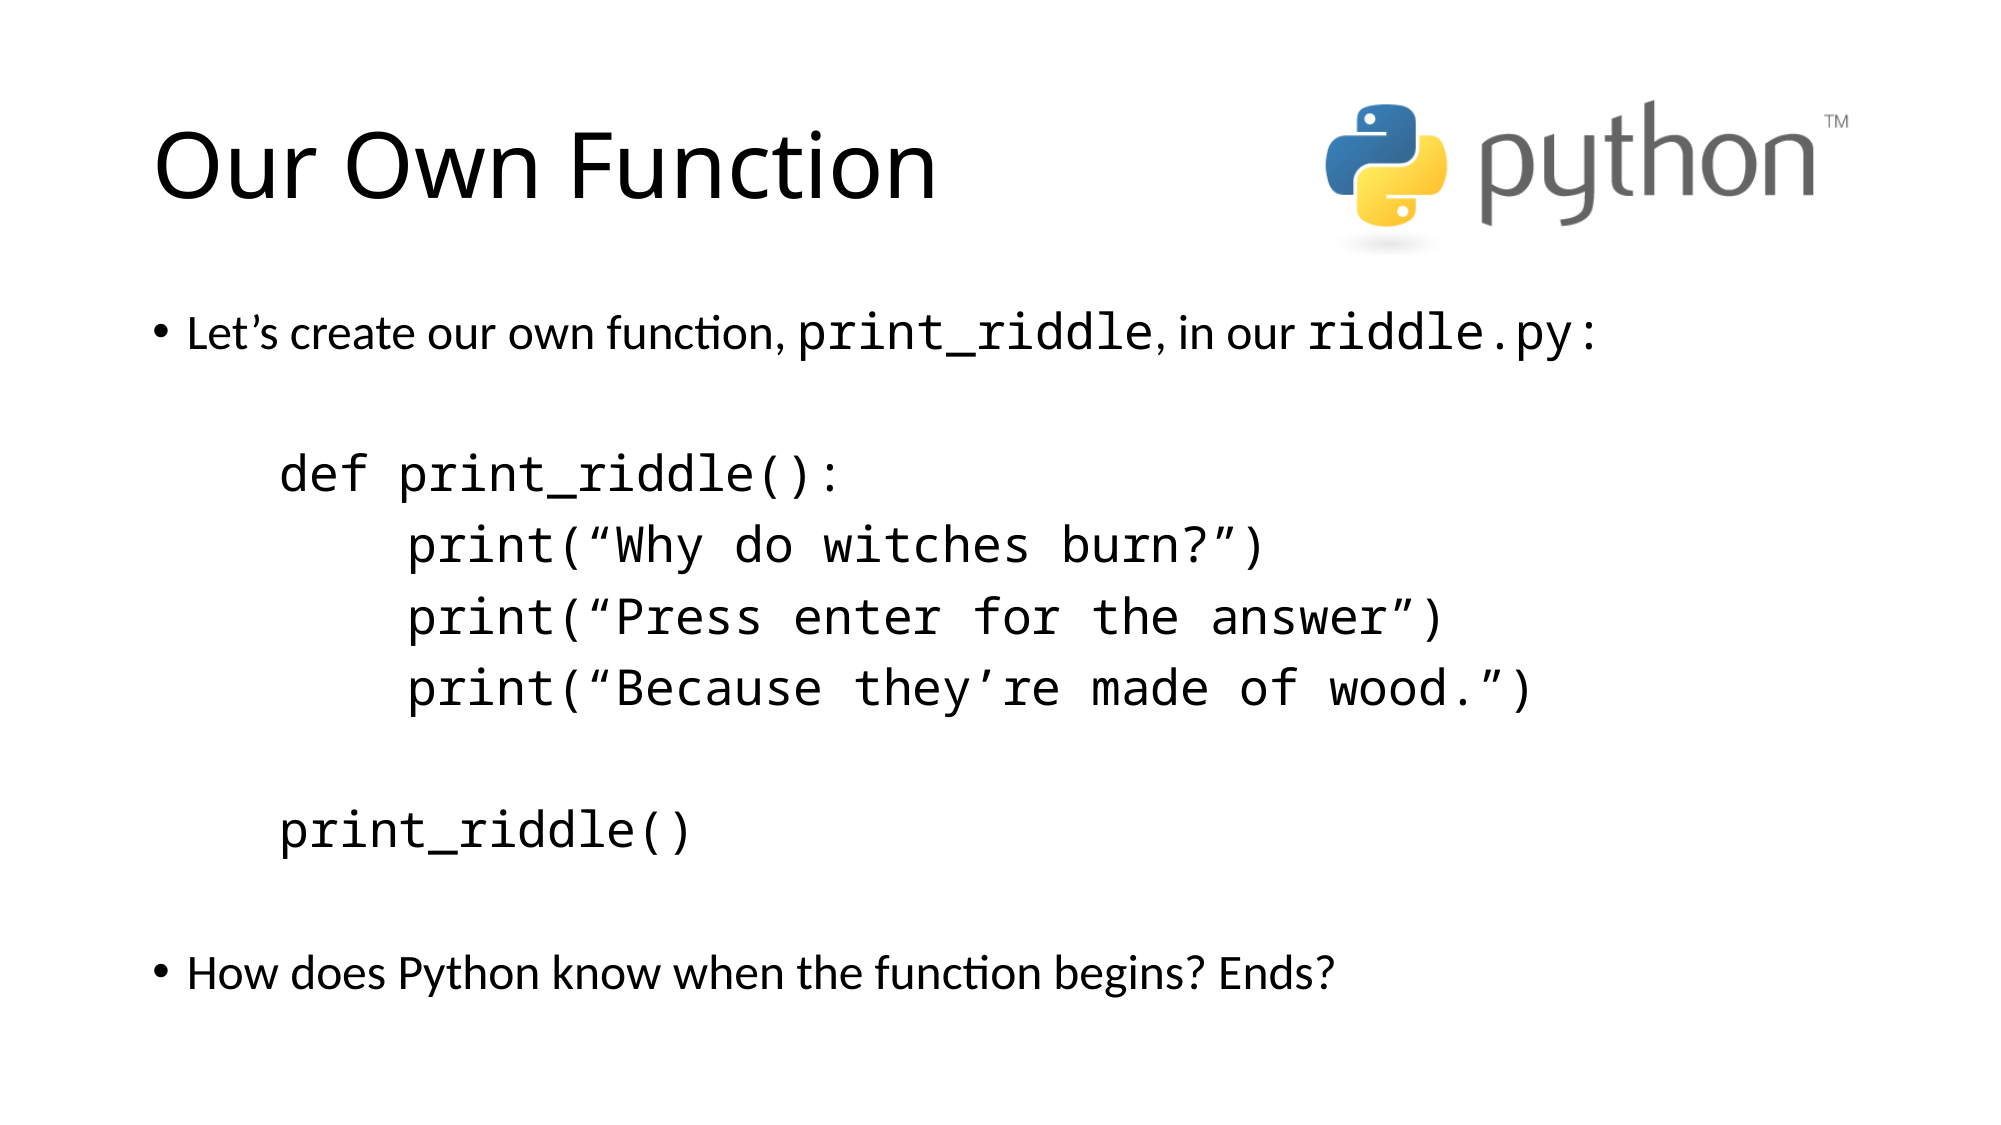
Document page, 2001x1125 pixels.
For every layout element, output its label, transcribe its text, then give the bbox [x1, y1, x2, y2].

picture [1313, 90, 1868, 255]
list Let’s create our own function, print_riddle, in our riddle.py: def print_riddle(): print(“Why do witches burn?”) print(“Press enter for the answer”) print(“Because they’re made of wood.”) print_riddle() How does Python know when the function begins? Ends? [137, 299, 1863, 1014]
title Our Own Function [137, 59, 1313, 278]
